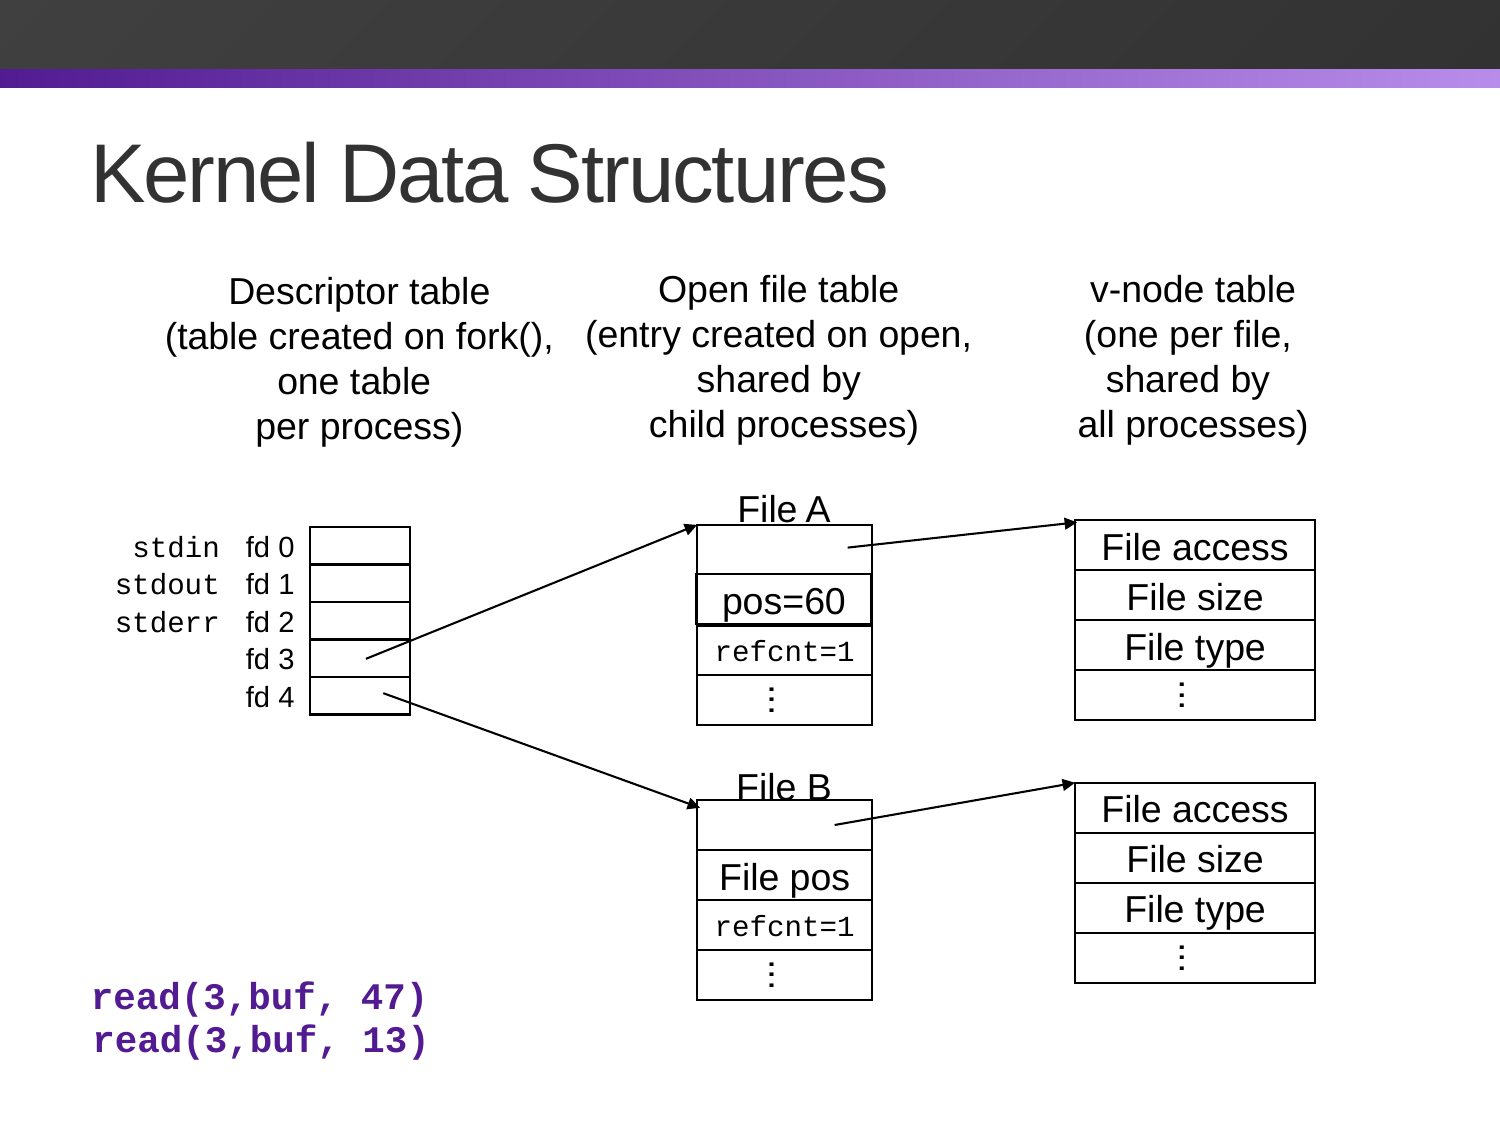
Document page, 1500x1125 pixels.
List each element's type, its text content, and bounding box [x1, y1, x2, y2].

text_box v-node table (one per file, shared by all processes) [1062, 257, 1324, 453]
text_box [418, 705, 694, 810]
text_box [418, 523, 694, 638]
text_box Descriptor table (table created on fork(), one table per process) [149, 259, 569, 455]
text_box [696, 479, 1078, 726]
text_box read(3,buf, 13) [77, 1007, 445, 1068]
text_box read(3,buf, 47) [76, 964, 444, 1025]
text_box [696, 757, 1076, 1001]
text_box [99, 520, 410, 715]
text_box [1086, 782, 1316, 984]
title Kernel Data Structures [75, 87, 1425, 250]
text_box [1086, 520, 1316, 721]
text_box Open file table (entry created on open, shared by child processes) [570, 257, 998, 453]
